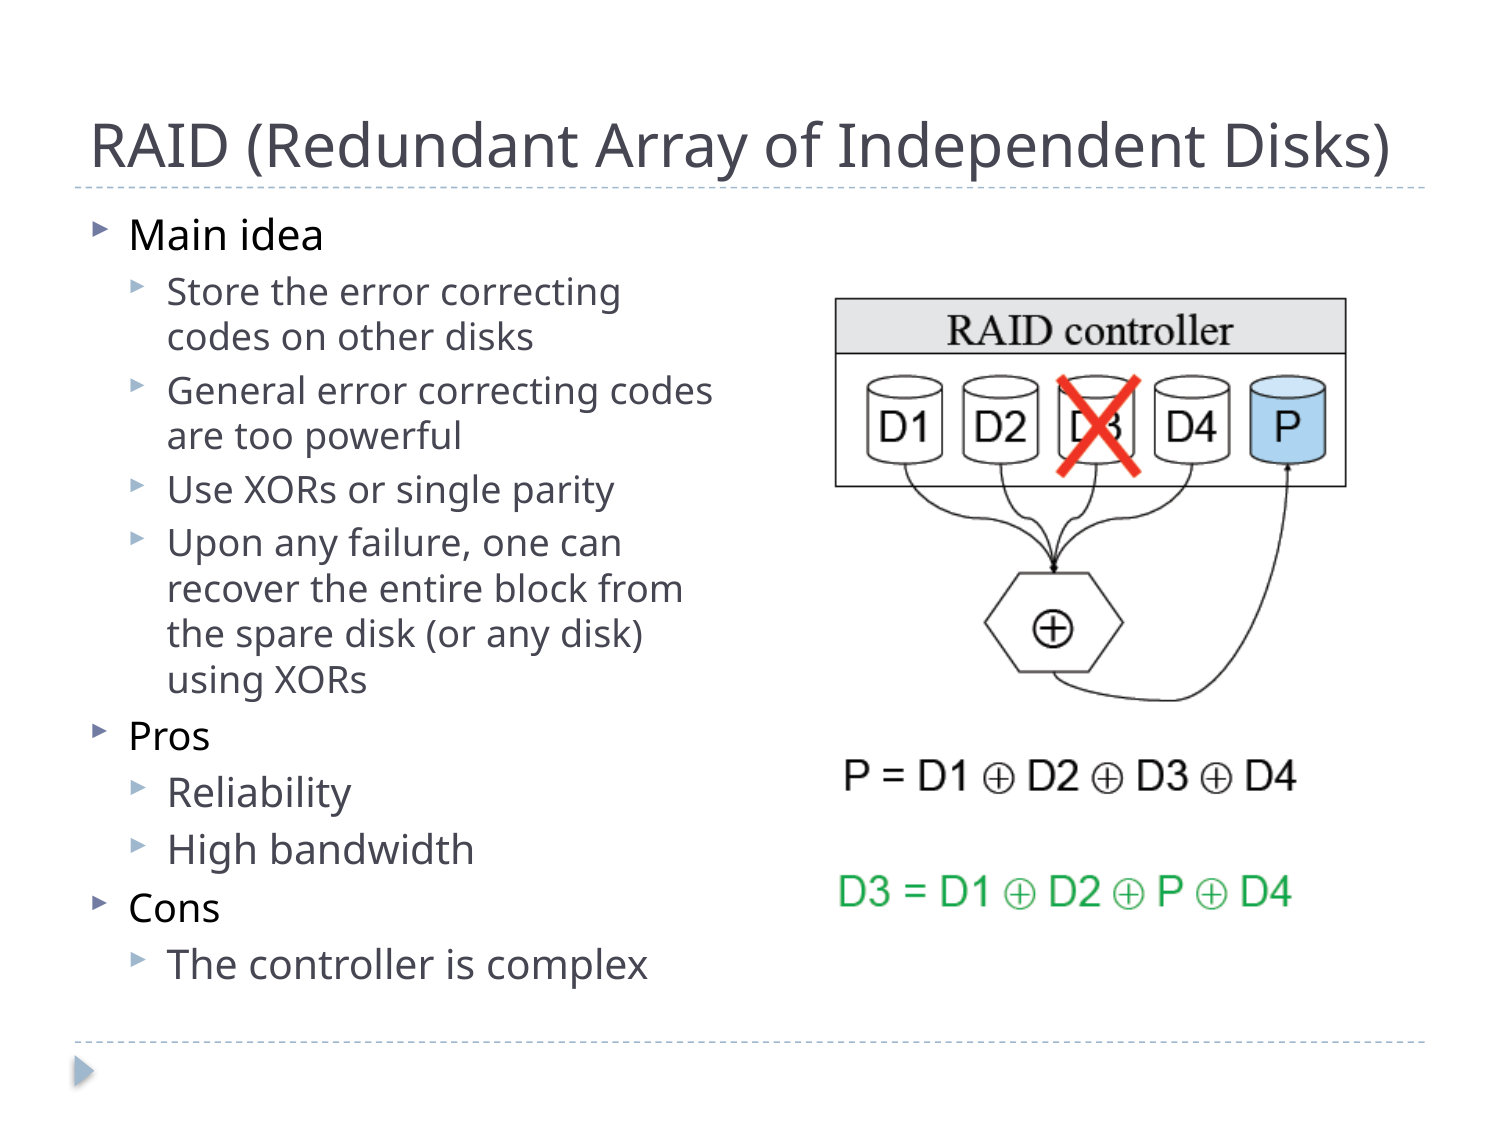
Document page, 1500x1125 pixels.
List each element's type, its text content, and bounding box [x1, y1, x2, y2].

title RAID (Redundant Array of Independent Disks) [75, 37, 1425, 188]
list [818, 281, 1365, 928]
list Main idea Store the error correcting codes on other disks General error correcting codes are too powerful Use XORs or single parity Upon any failure, one can recover the entire block from the spare disk (or any disk) using XORs Pros Reliability High bandwidth Cons The controller is complex [75, 200, 738, 1010]
